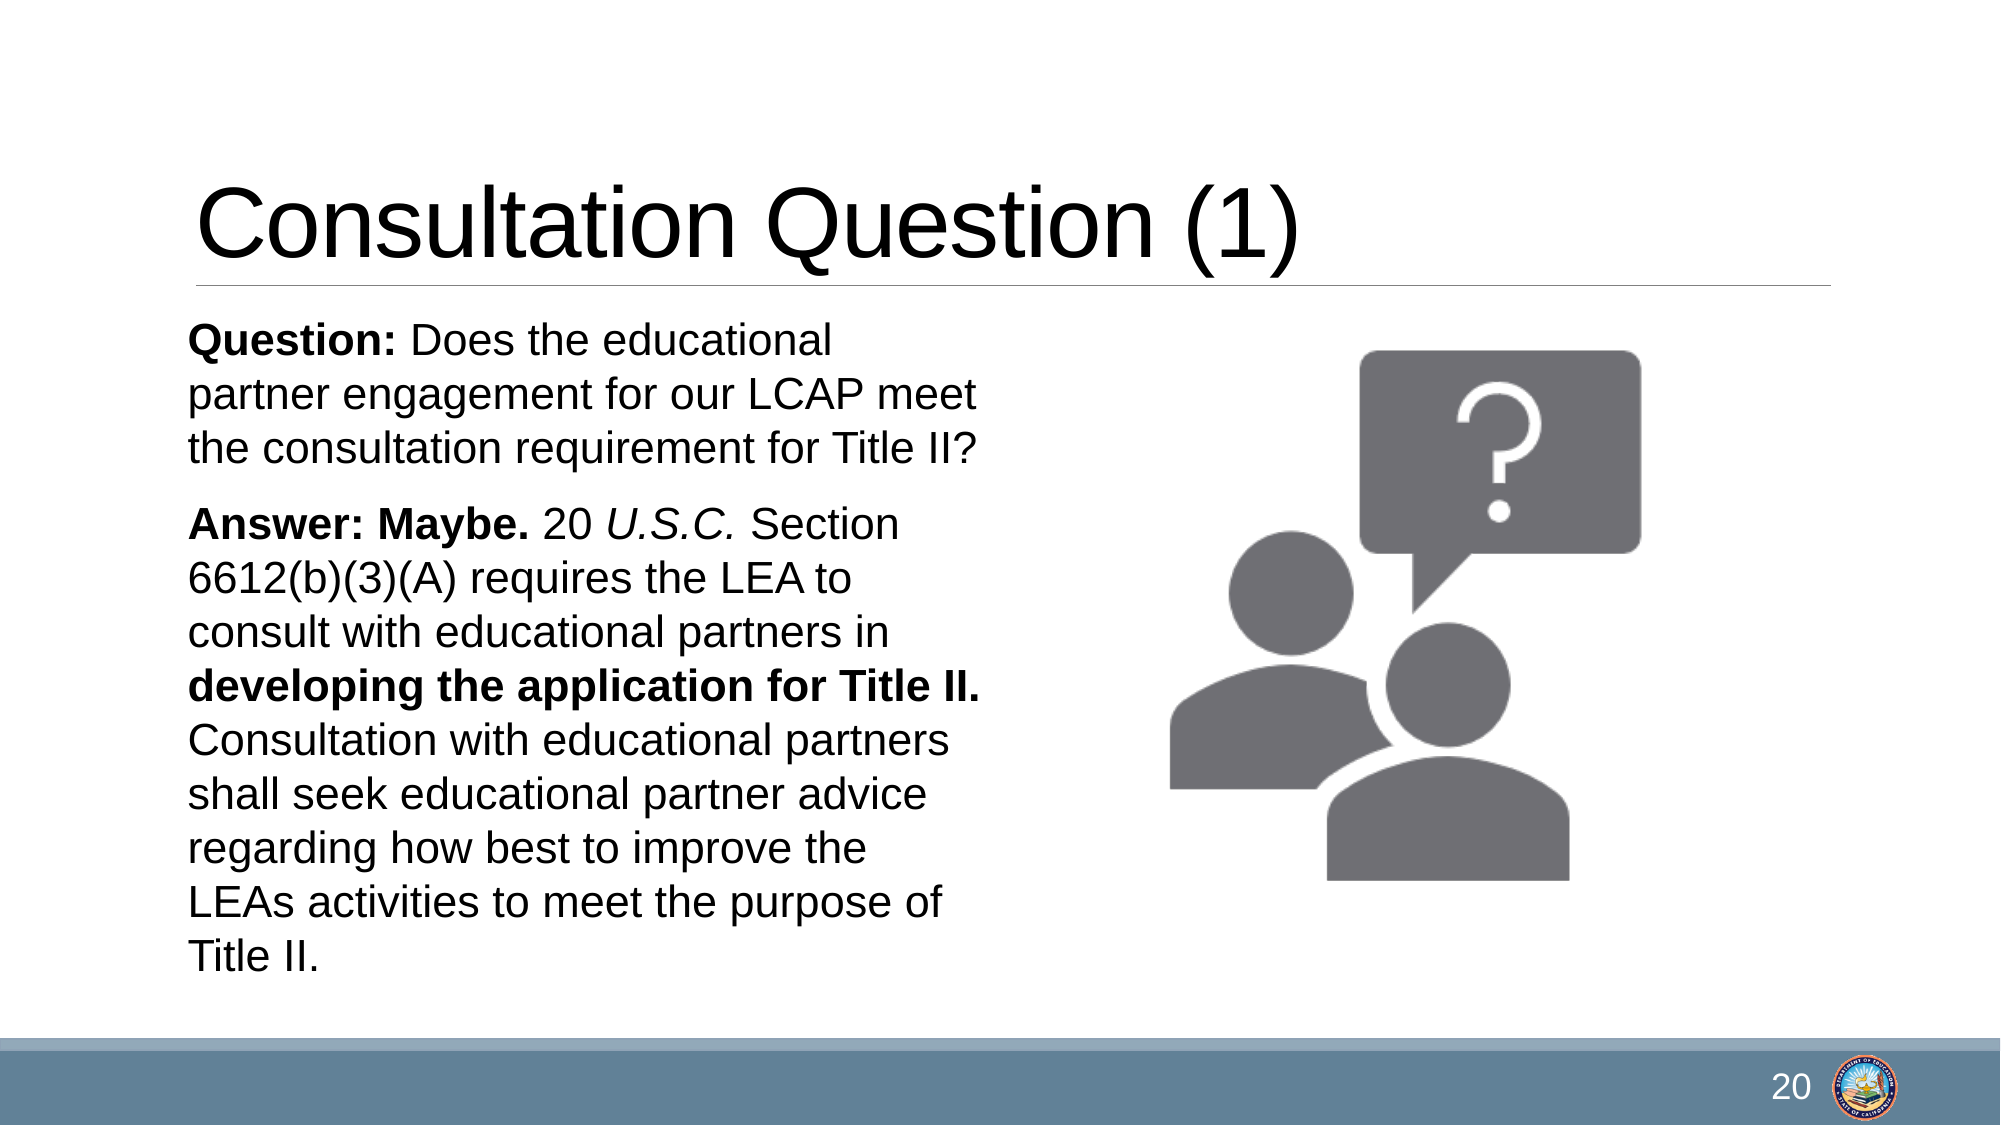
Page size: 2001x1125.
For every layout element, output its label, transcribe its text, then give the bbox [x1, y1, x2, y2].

list Question: Does the educational partner engagement for our LCAP meet the consultation requirement for Title II? Answer: Maybe. 20 U.S.C. Section 6612(b)(3)(A) requires the LEA to consult with educational partners in developing the application for Title II. Consultation with educational partners shall seek educational partner advice regarding how best to improve the LEAs activities to meet the purpose of Title II. [180, 302, 990, 1023]
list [1092, 302, 1720, 930]
slide_number 20 [1611, 1054, 1828, 1115]
title Consultation Question (1) [180, 47, 1830, 285]
picture [1832, 1055, 1899, 1122]
